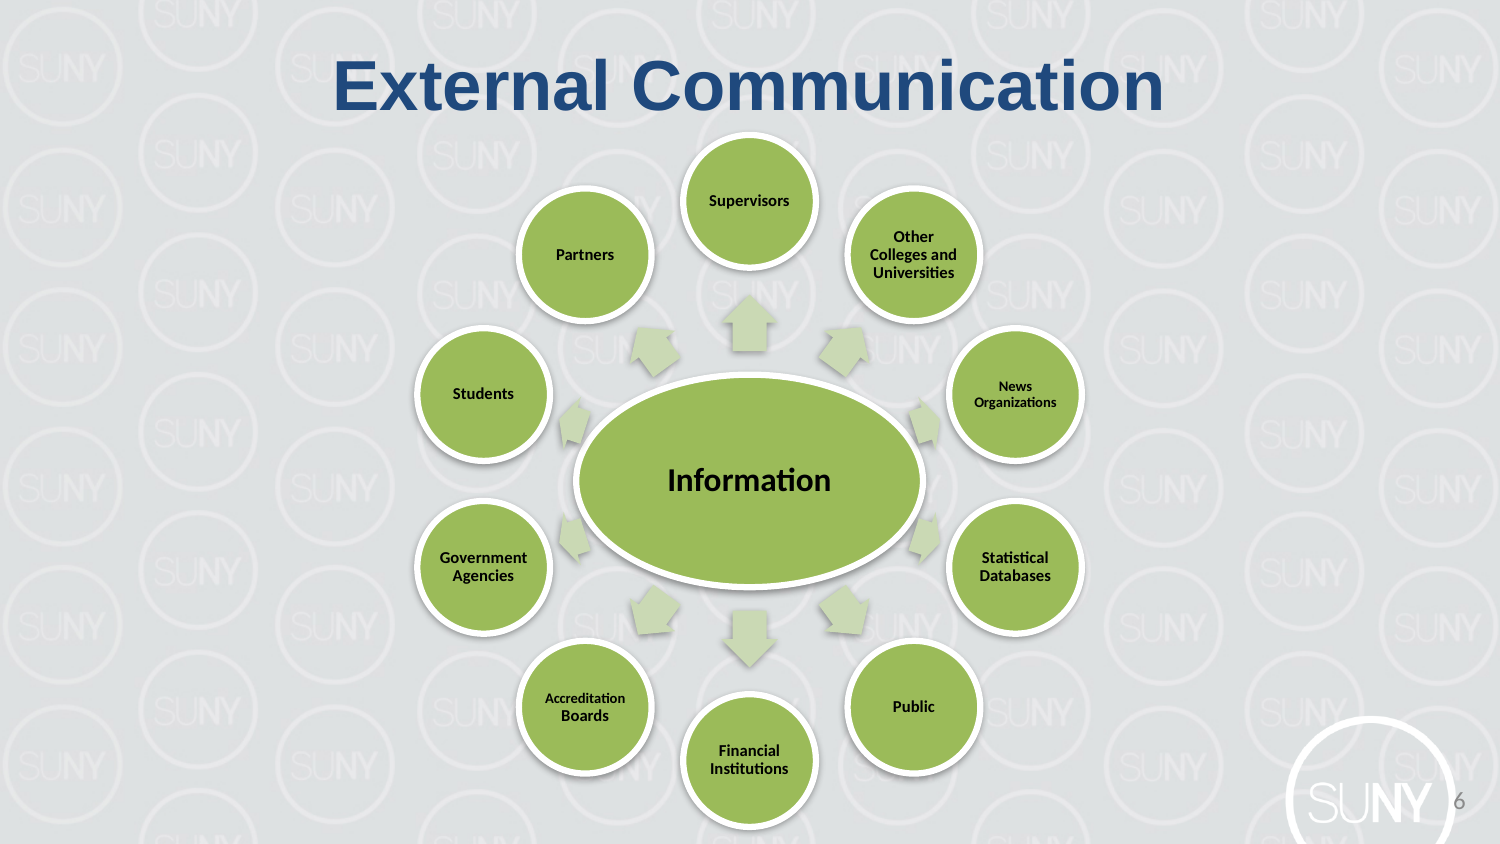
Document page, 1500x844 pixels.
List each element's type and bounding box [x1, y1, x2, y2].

text_box [157, 132, 1342, 830]
picture [0, 0, 1500, 844]
